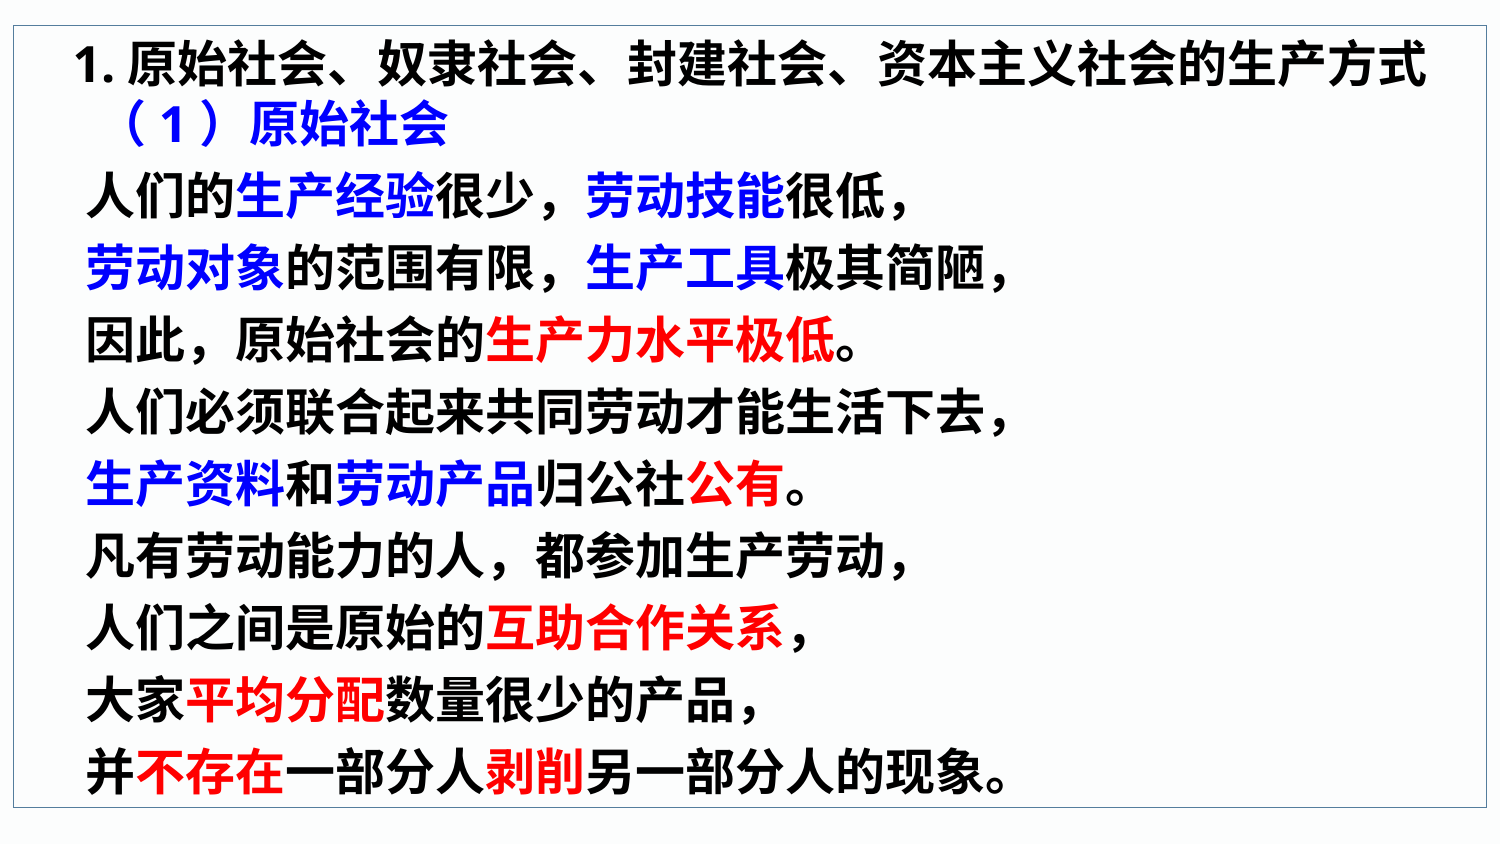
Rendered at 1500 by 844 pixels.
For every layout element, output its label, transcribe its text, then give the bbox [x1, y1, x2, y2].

text_box 1.原始社会、奴隶社会、封建社会、资本主义社会的生产方式 （1）原始社会 人们的生产经验很少，劳动技能很低， 劳动对象的范围有限，生产工具极其简陋， 因此，原始社会的生产力水平极低。 人们必须联合起来共同劳动才能生活下去， 生产资料和劳动产品归公社公有。 凡有劳动能力的人，都参加生产劳动， 人们之间是原始的互助合作关系， 大家平均分配数量很少的产品， 并不存在一部分人剥削另一部分人的现象。 [13, 25, 1487, 808]
